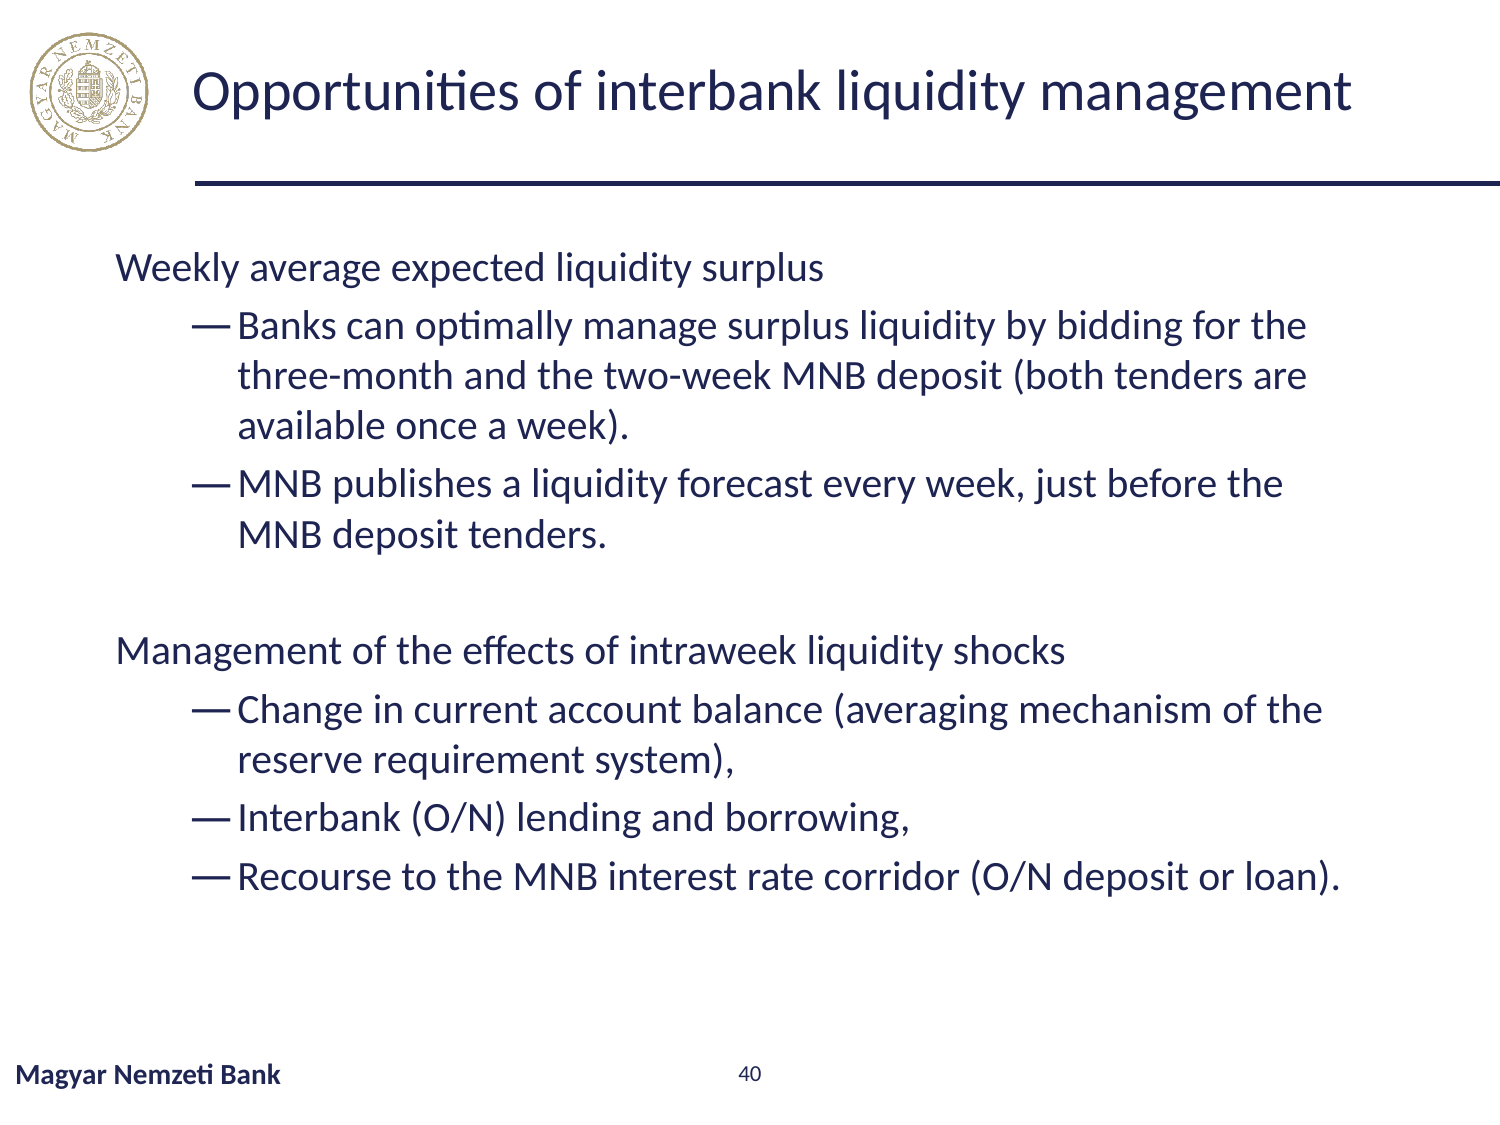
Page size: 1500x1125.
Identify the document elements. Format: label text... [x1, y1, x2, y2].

slide_number 40 [581, 1042, 919, 1103]
title Opportunities of interbank liquidity management [177, 29, 1406, 155]
picture [17, 21, 161, 165]
list Weekly average expected liquidity surplus Banks can optimally manage surplus liquidity by bidding for the three-month and the two-week MNB deposit (both tenders are available once a week). MNB publishes a liquidity forecast every week, just before the MNB deposit tenders. Management of the effects of intraweek liquidity shocks Change in current account balance (averaging mechanism of the reserve requirement system), Interbank (O/N) lending and borrowing, Recourse to the MNB interest rate corridor (O/N deposit or loan). [100, 231, 1395, 1047]
footer Magyar Nemzeti Bank [0, 1042, 507, 1103]
